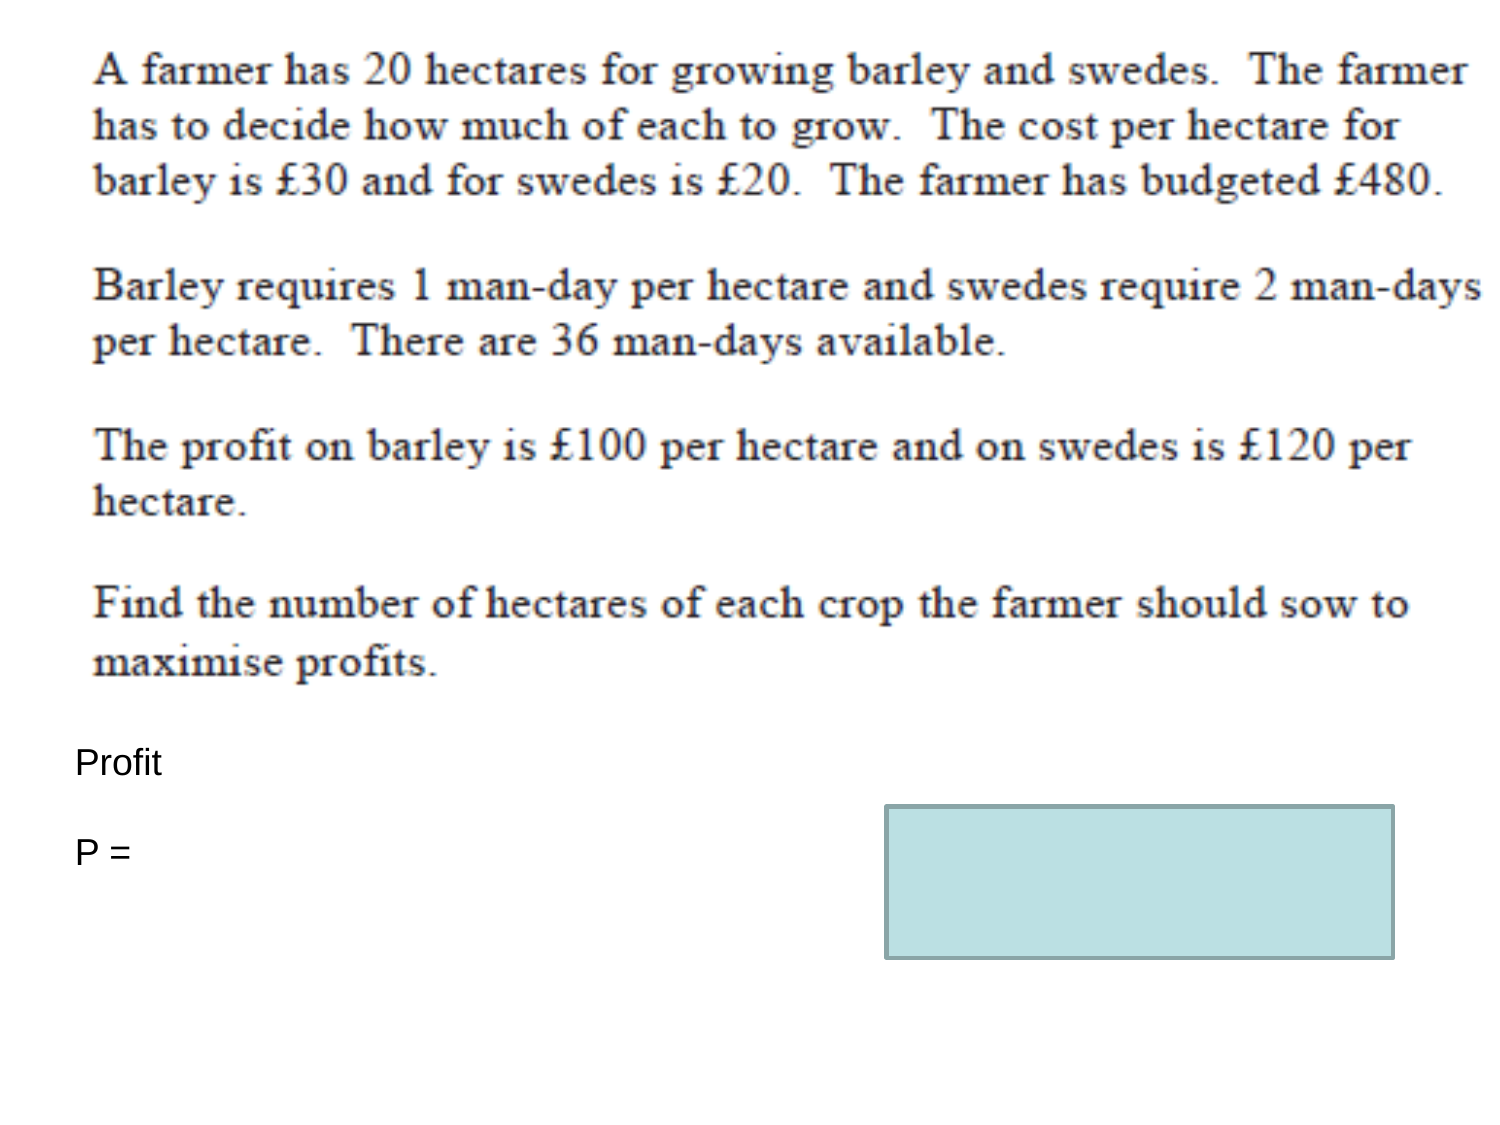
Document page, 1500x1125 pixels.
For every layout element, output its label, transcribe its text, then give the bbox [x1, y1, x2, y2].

text_box [884, 804, 1395, 960]
picture [0, 27, 1500, 712]
text_box Profit P = [60, 730, 474, 881]
